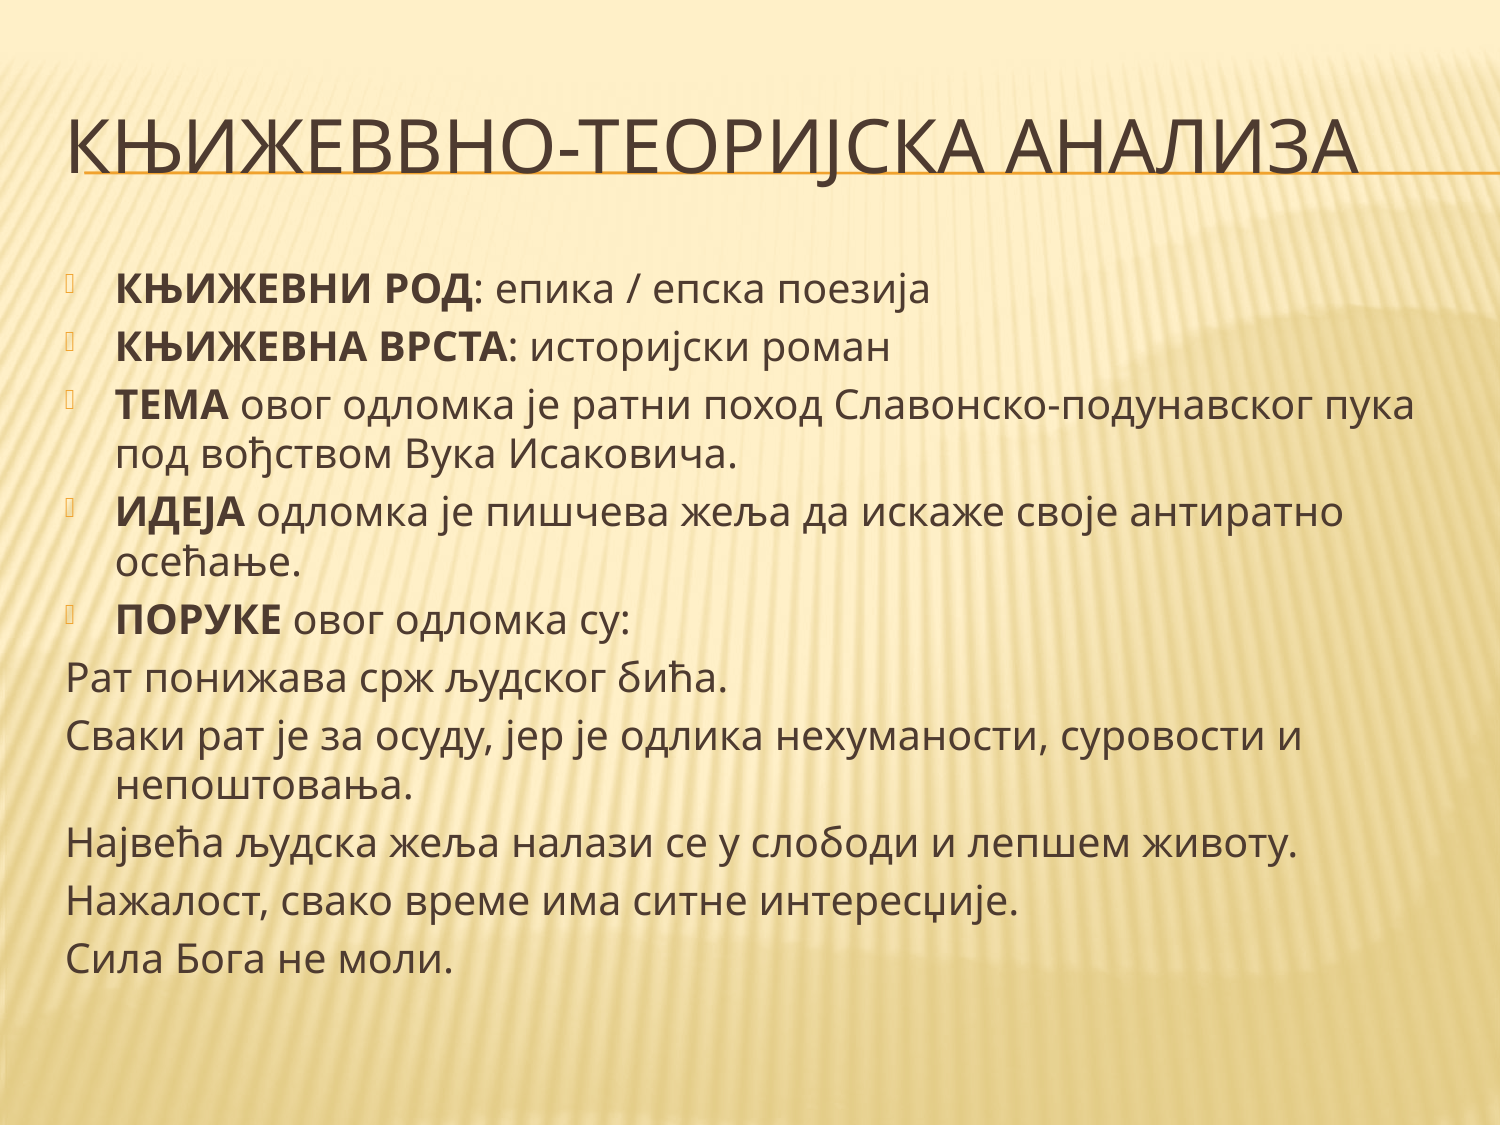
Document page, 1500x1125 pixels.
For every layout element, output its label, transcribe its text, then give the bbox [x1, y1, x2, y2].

list КЊИЖЕВНИ РОД: епика / епска поезија КЊИЖЕВНА ВРСТА: историјски роман ТЕМА овог одломка је ратни поход Славонско-подунавског пука под вођством Вука Исаковича. ИДЕЈА одломка је пишчева жеља да искаже своје антиратно осећање. ПОРУКЕ овог одломка су: Рат понижава срж људског бића. Сваки рат је за осуду, јер је одлика нехуманости, суровости и непоштовања. Највећа људска жеља налази се у слободи и лепшем животу. Нажалост, свако време има ситне интересџије. Сила Бога не моли. [50, 254, 1475, 998]
title Књижеввно-теоријска анализа [50, 75, 1475, 213]
